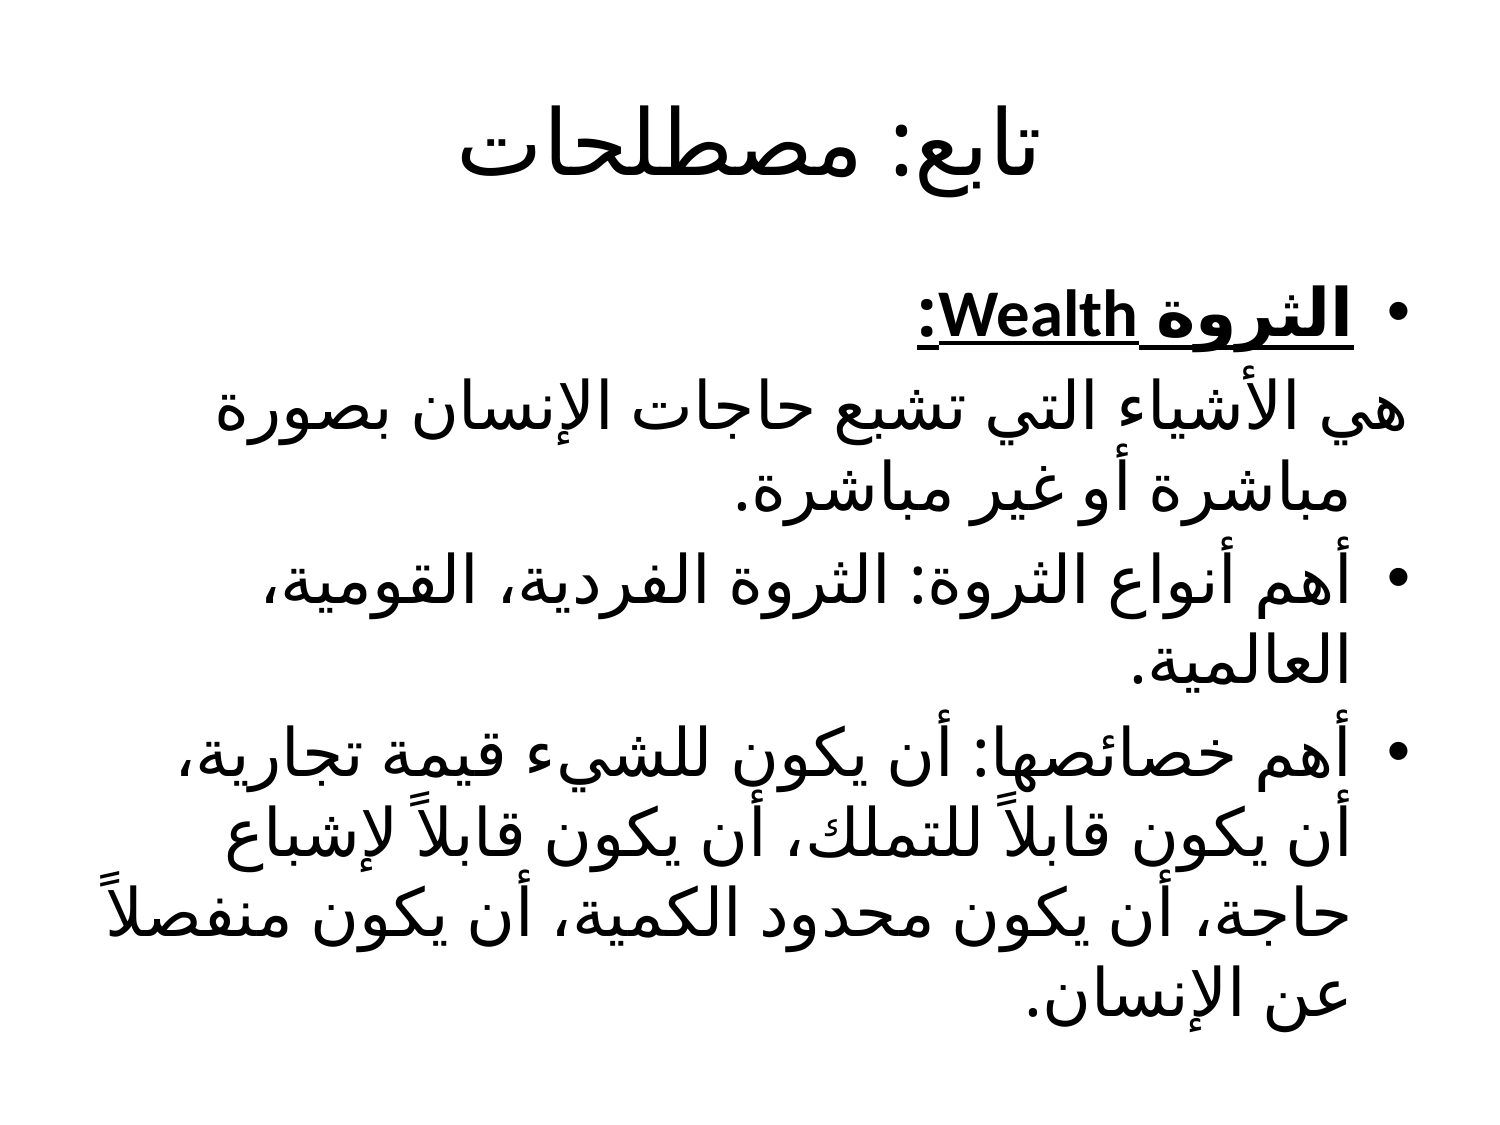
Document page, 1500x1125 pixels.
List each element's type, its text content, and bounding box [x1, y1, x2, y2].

title تابع: مصطلحات [75, 45, 1425, 233]
list الثروة Wealth: هي الأشياء التي تشبع حاجات الإنسان بصورة مباشرة أو غير مباشرة. أهم أنواع الثروة: الثروة الفردية، القومية، العالمية. أهم خصائصها: أن يكون للشيء قيمة تجارية، أن يكون قابلاً للتملك، أن يكون قابلاً لإشباع حاجة، أن يكون محدود الكمية، أن يكون منفصلاً عن الإنسان. [75, 262, 1425, 1005]
